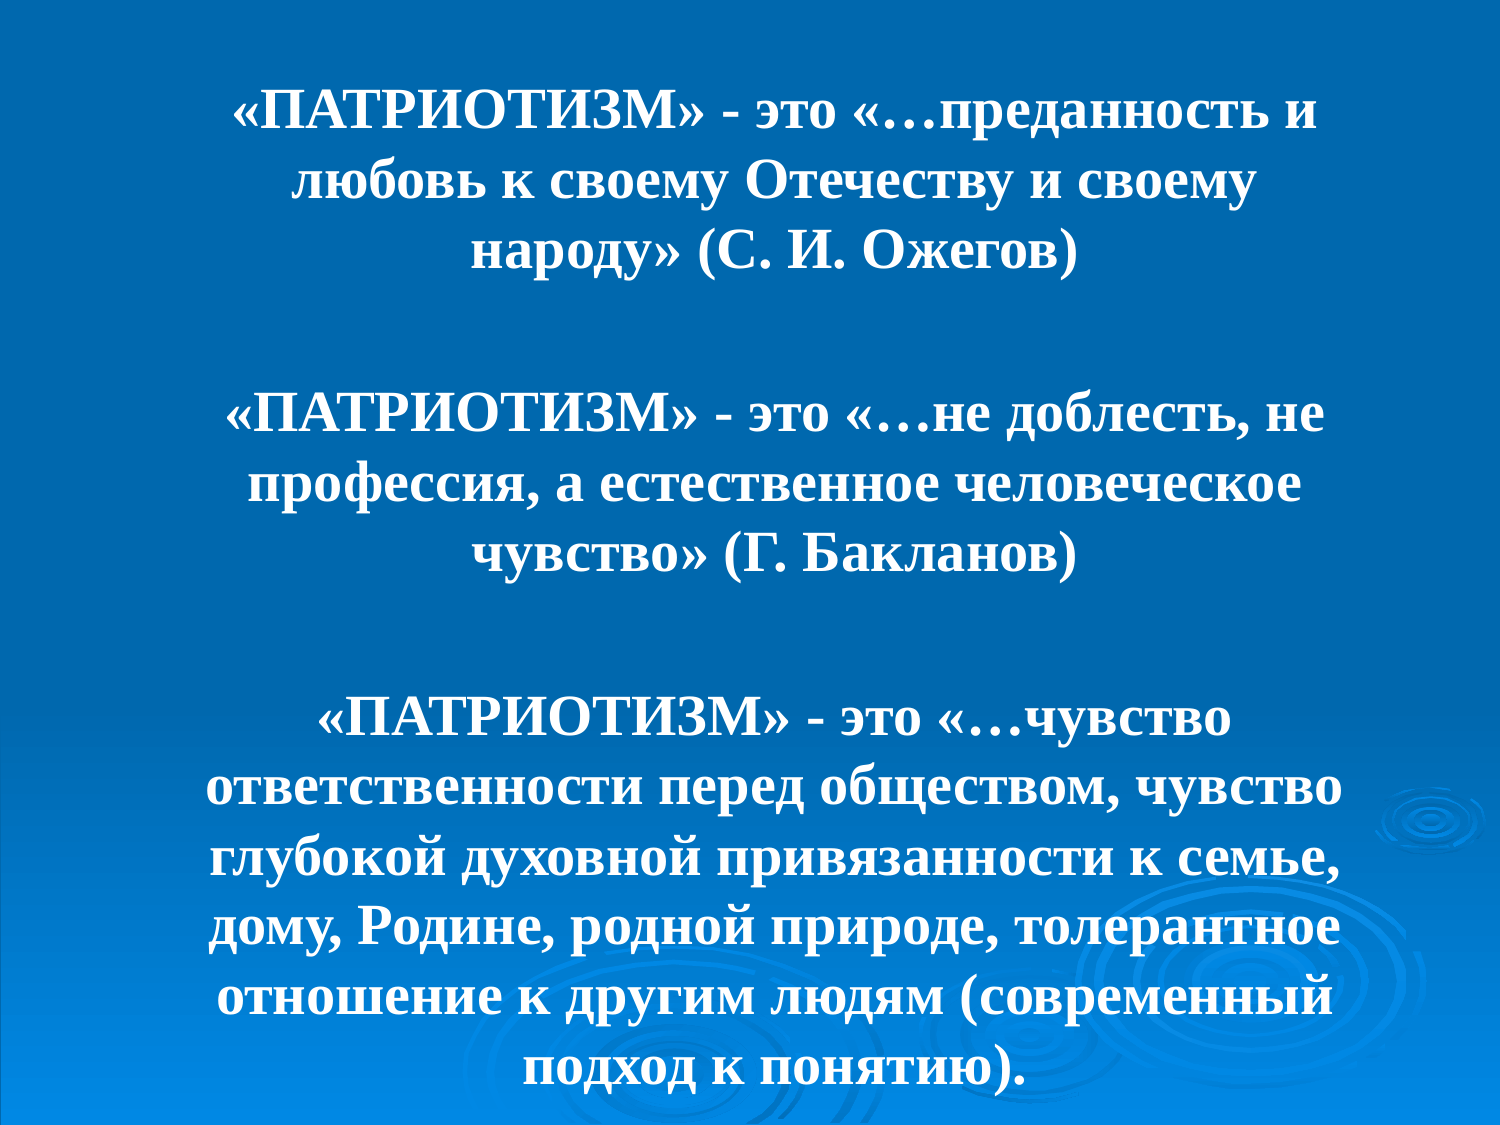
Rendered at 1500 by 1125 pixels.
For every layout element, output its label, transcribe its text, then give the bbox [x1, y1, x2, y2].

subtitle «ПАТРИОТИЗМ» - это «…преданность и любовь к своему Отечеству и своему народу» (С. И. Ожегов) «ПАТРИОТИЗМ» - это «…не доблесть, не профессия, а естественное человеческое чувство» (Г. Бакланов) «ПАТРИОТИЗМ» - это «…чувство ответственности перед обществом, чувство глубокой духовной привязанности к семье, дому, Родине, родной природе, толерантное отношение к другим людям (современный подход к понятию). [174, 62, 1376, 1076]
